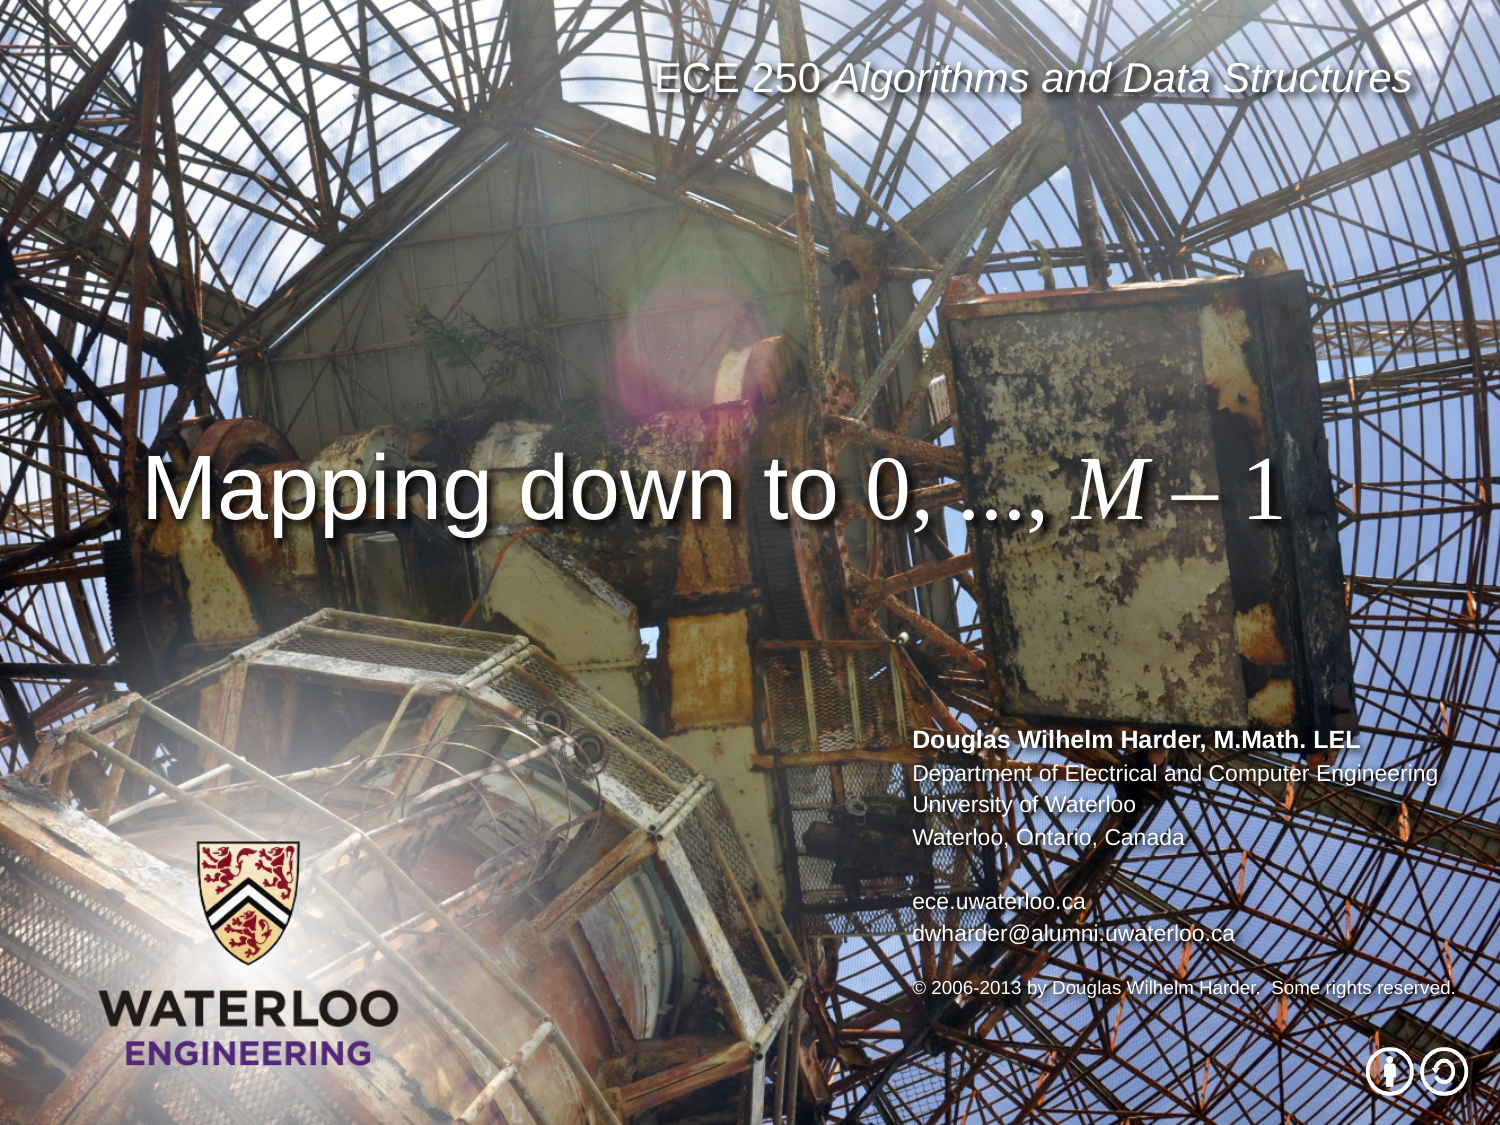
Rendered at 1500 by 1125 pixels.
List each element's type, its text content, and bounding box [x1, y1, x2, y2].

picture [0, 0, 1500, 1125]
text_box Mapping down to 0, ..., M – 1 [123, 420, 1305, 546]
